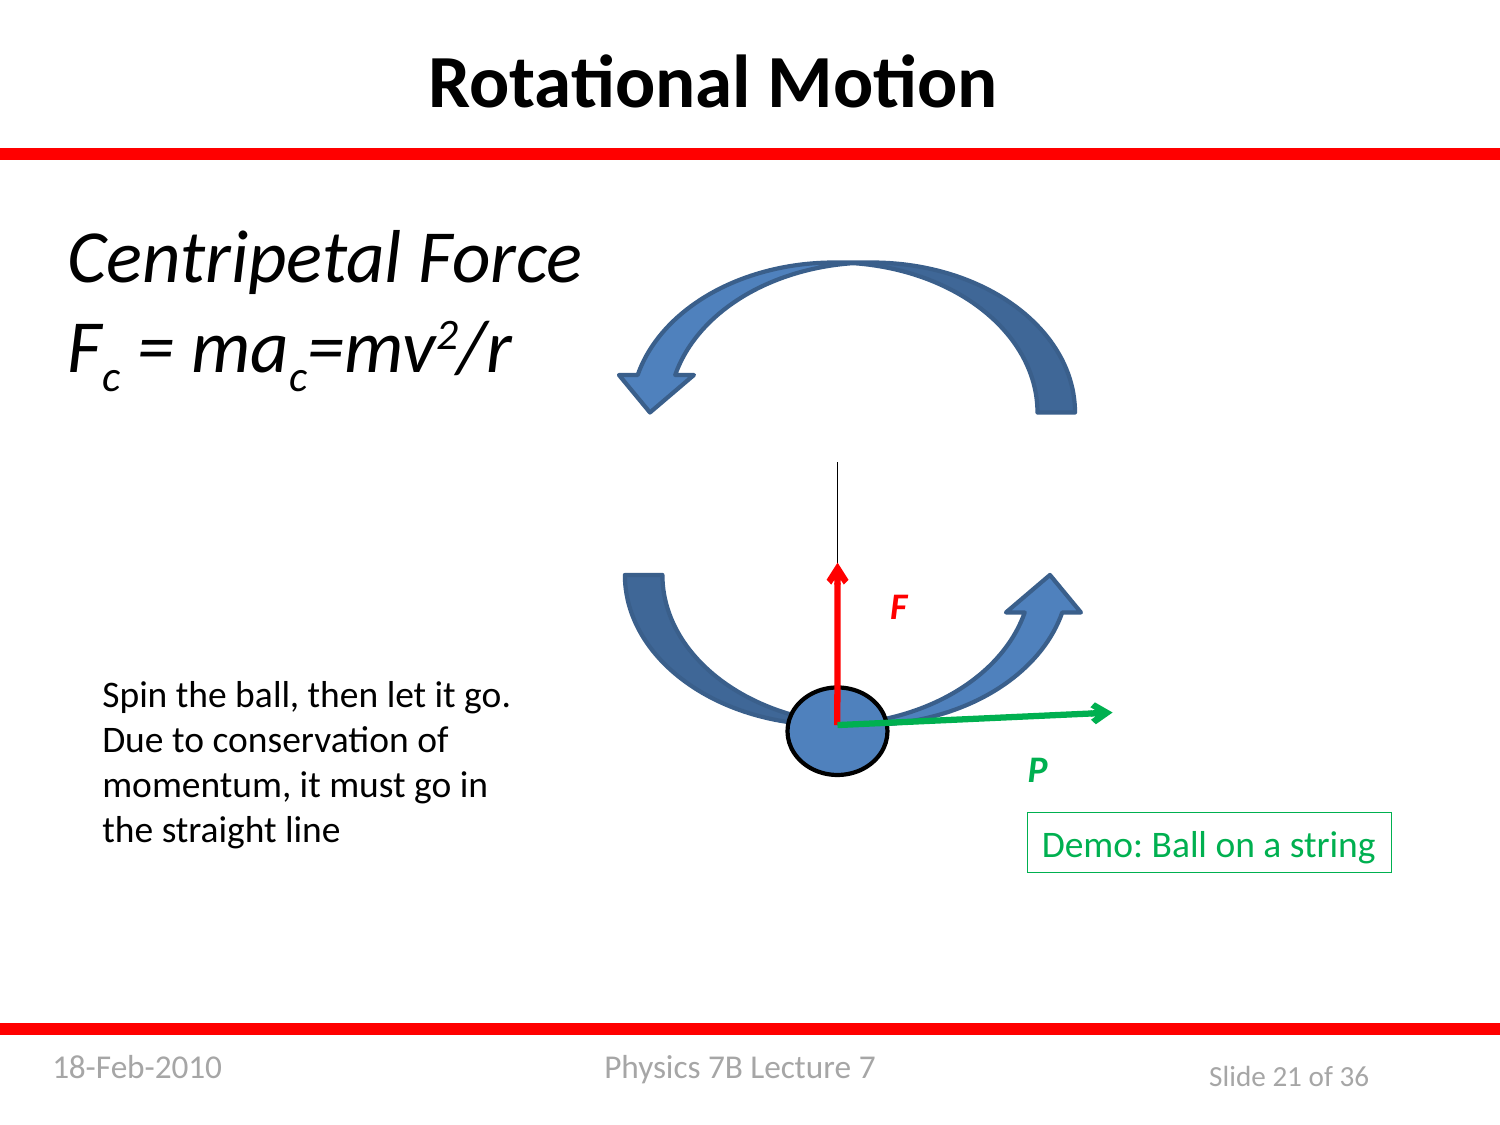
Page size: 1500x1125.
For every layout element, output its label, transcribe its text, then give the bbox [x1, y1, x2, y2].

text_box P [1012, 737, 1063, 798]
text_box Demo: Ball on a string [1027, 812, 1392, 873]
text_box [910, 572, 1083, 710]
text_box [785, 685, 890, 778]
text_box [837, 712, 1113, 726]
text_box F [875, 584, 923, 635]
text_box [622, 572, 790, 724]
text_box Spin the ball, then let it go. Due to conservation of momentum, it must go in the straight line [87, 662, 550, 858]
text_box [617, 260, 1078, 415]
text_box Rotational Motion [413, 24, 1014, 130]
text_box Centripetal Force Fc = mac=mv2/r [52, 199, 599, 408]
